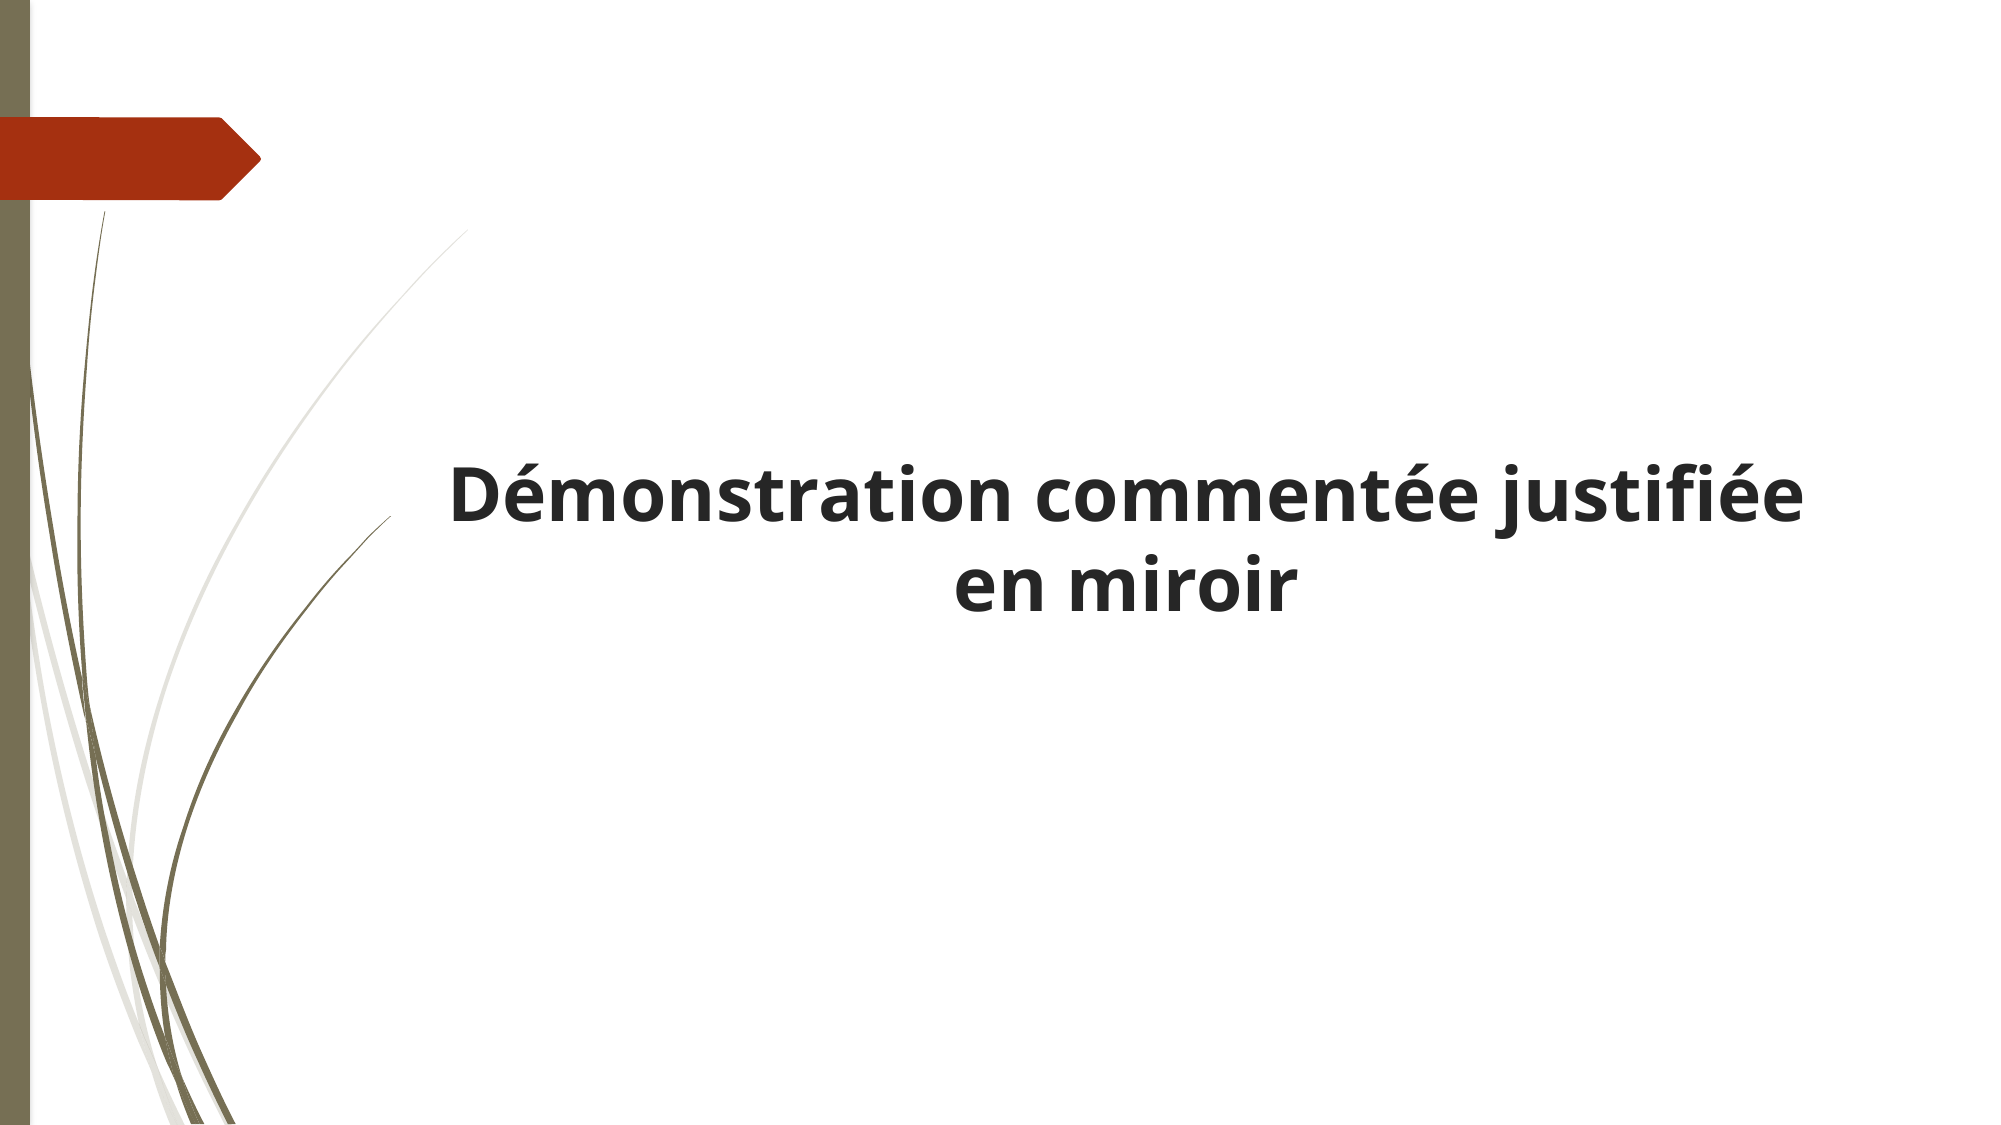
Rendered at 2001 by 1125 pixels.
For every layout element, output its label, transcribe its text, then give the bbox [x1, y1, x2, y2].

title Démonstration commentée justifiée en miroir [395, 438, 1858, 649]
